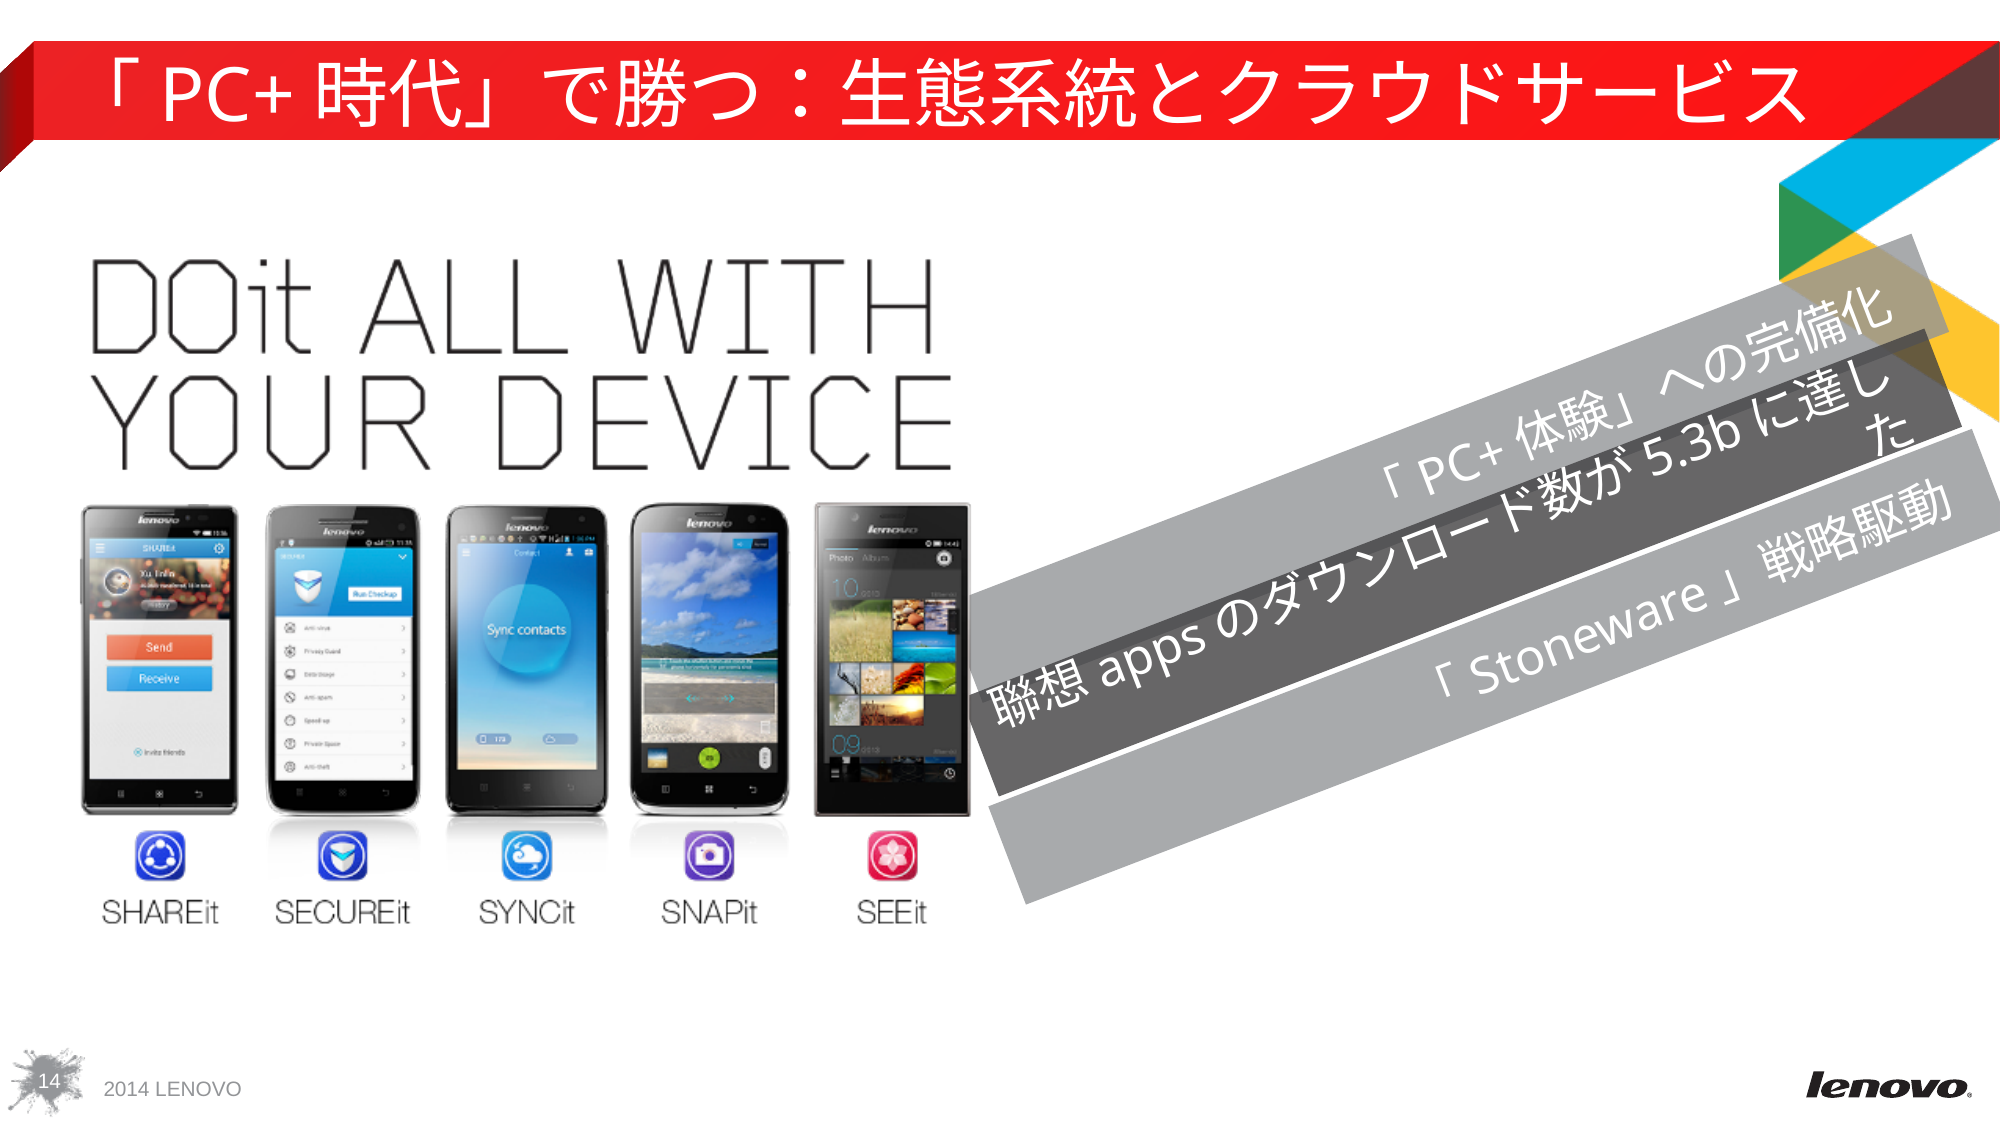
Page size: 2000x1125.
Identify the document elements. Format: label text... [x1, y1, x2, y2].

text_box 聯想appsのダウンロード数が5.3bに達した [1008, 326, 1965, 796]
text_box 「Stoneware」戦略駆動 [1008, 426, 2000, 907]
text_box 「PC+体験」への完備化 [1008, 231, 1952, 677]
picture [0, 1035, 94, 1125]
title 「PC+時代」で勝つ：生態系統とクラウドサービス [46, 41, 2000, 140]
footer 2014 LENOVO [88, 1068, 723, 1094]
picture [46, 233, 1004, 952]
picture [1779, 140, 2000, 423]
